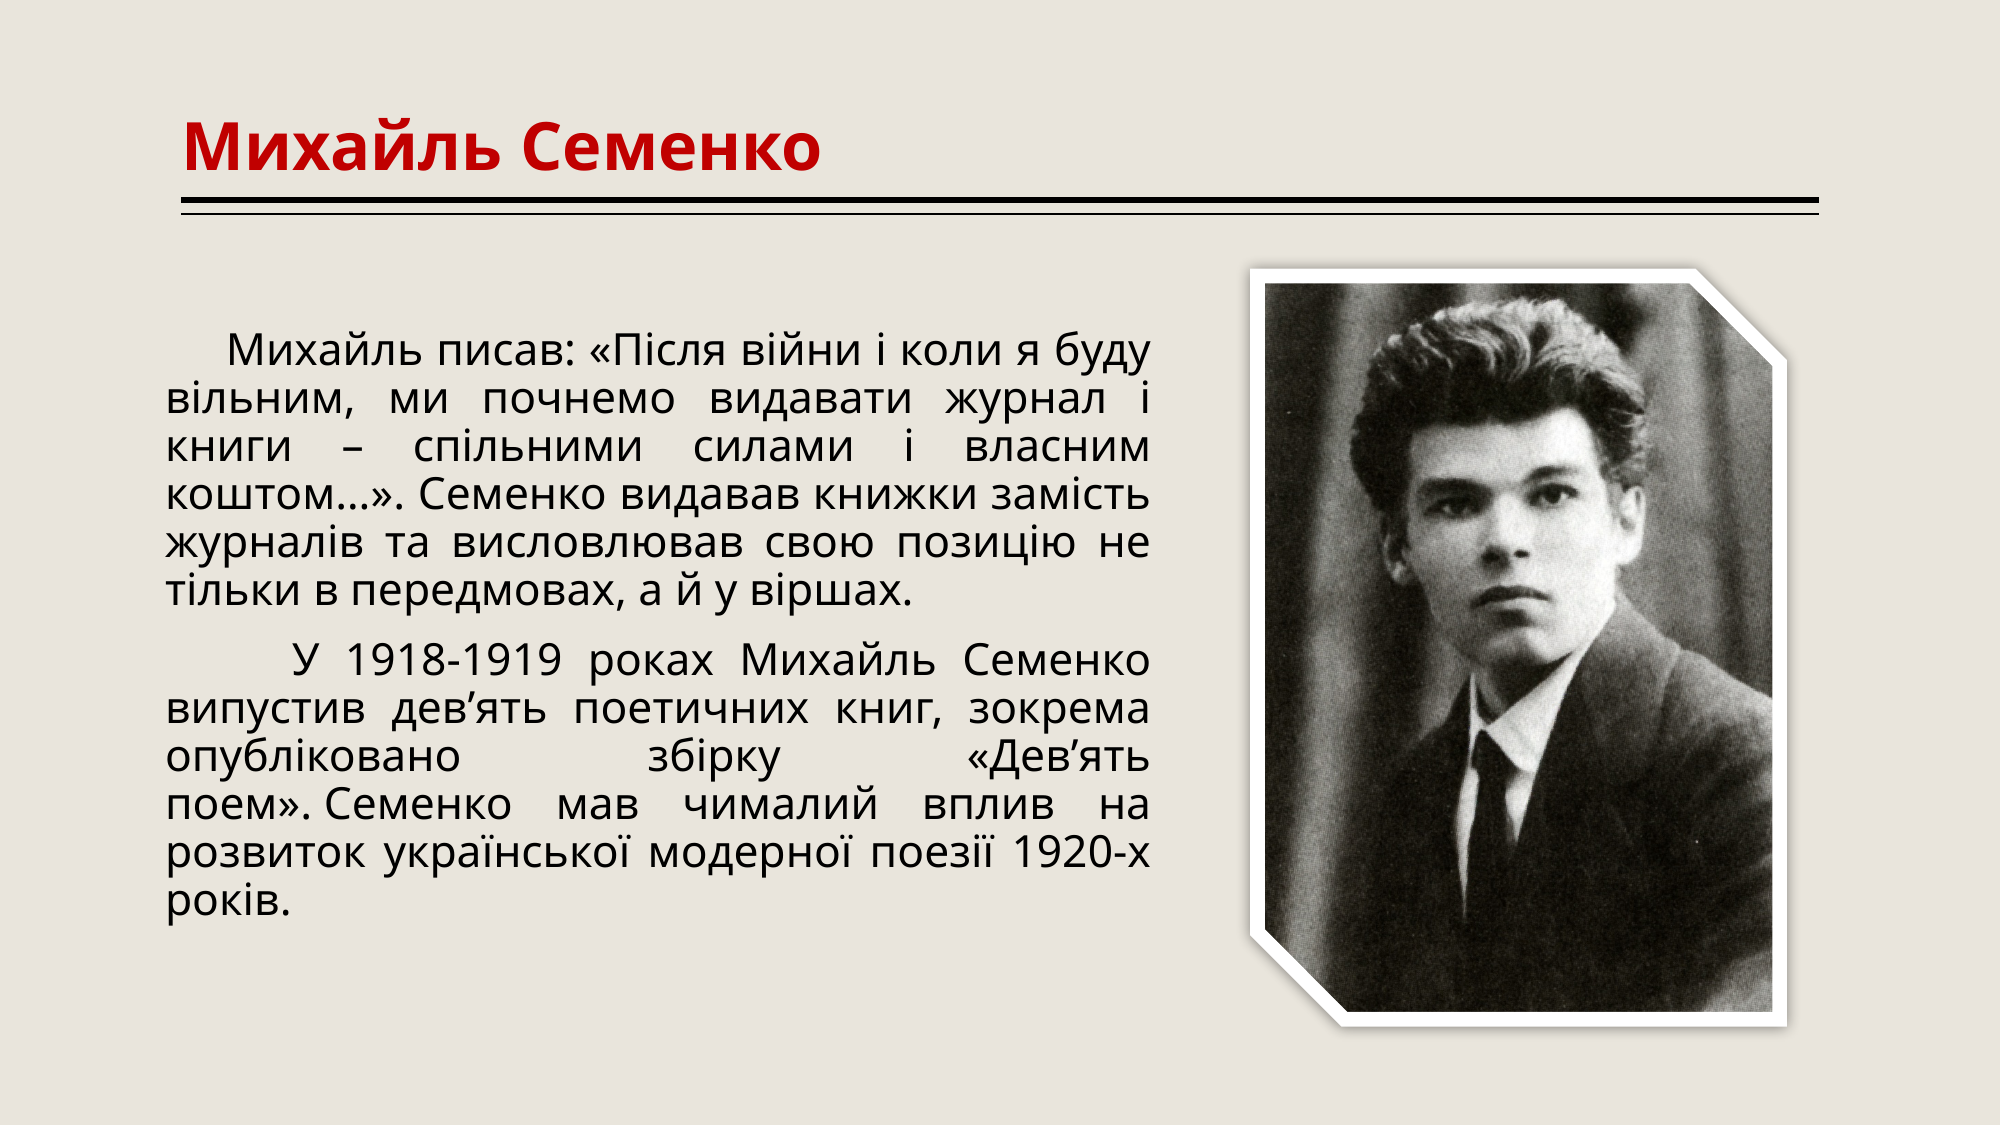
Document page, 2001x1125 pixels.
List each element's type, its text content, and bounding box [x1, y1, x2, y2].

title Михайль Семенко [181, 12, 1819, 193]
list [1257, 275, 1780, 1020]
list Михайль писав: «Після війни і коли я буду вільним, ми почнемо видавати журнал і книги – спільними силами і власним коштом…». Семенко видавав книжки замість журналів та висловлював свою позицію не тільки в передмовах, а й у віршах. У 1918-1919 роках Михайль Семенко випустив дев’ять поетичних книг, зокрема опубліковано збірку «Дев’ять поем». Семенко мав чималий вплив на розвиток української модерної поезії 1920-х років. [165, 319, 1153, 975]
